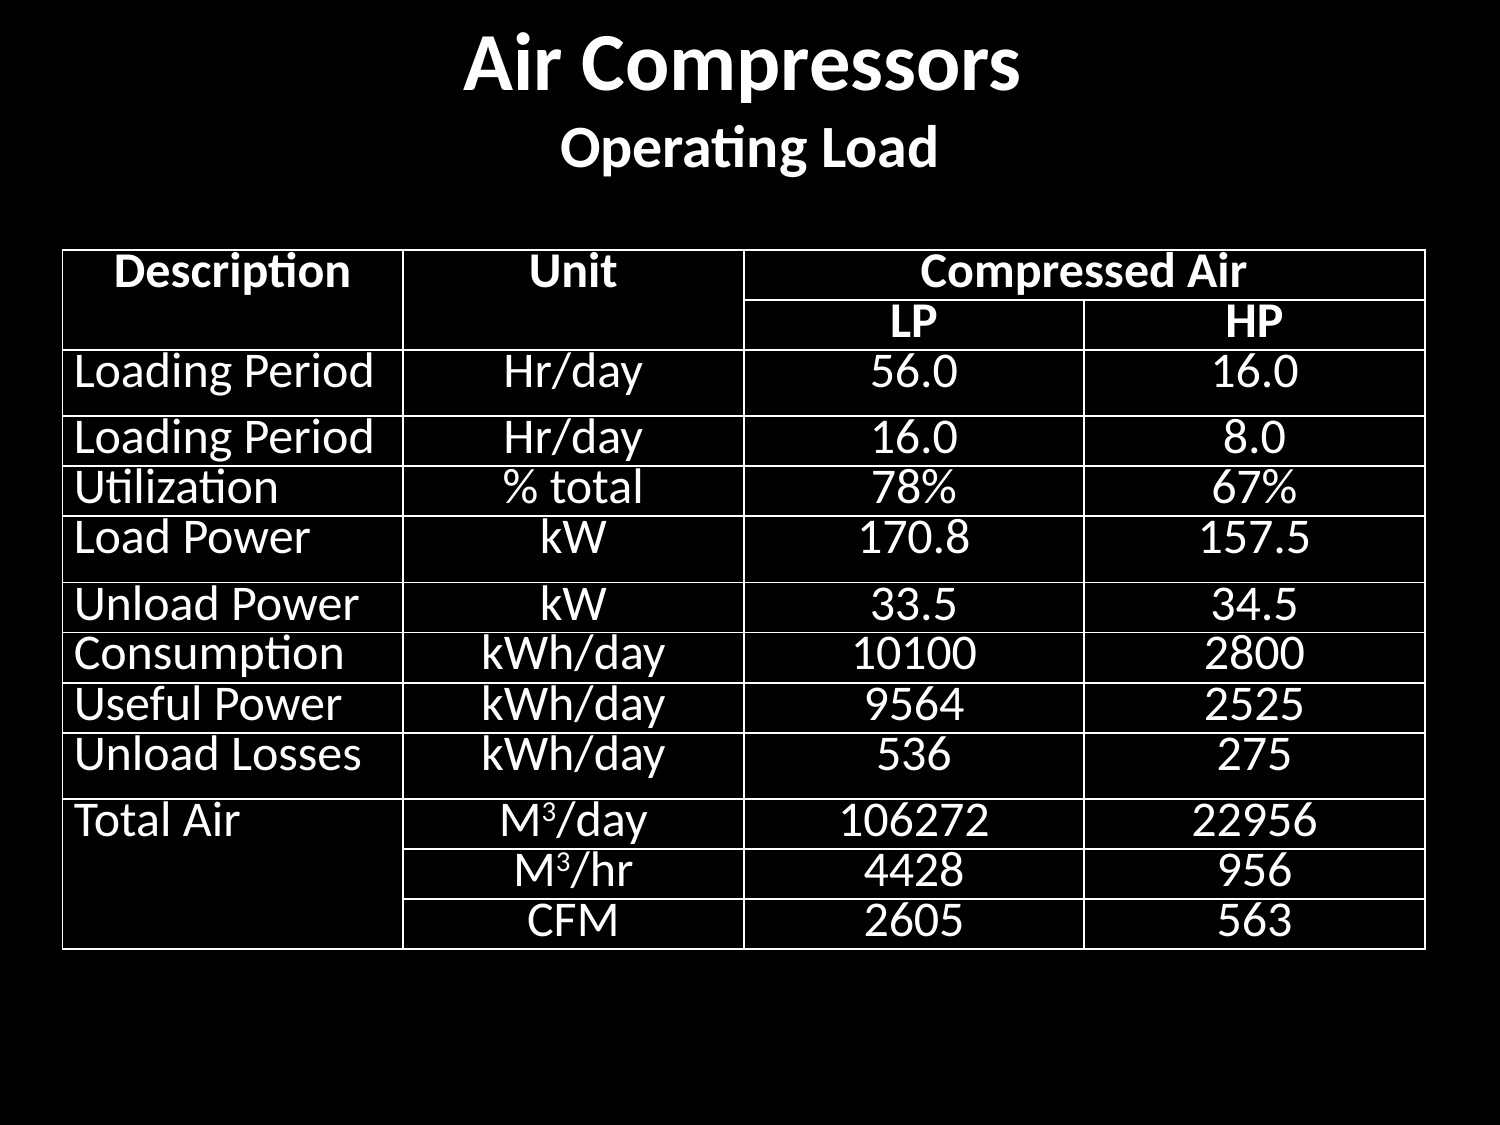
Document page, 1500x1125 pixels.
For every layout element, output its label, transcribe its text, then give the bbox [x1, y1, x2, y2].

table_cell Utilization [63, 467, 402, 515]
table_cell 33.5 [745, 583, 1083, 632]
title Air Compressors Operating Load [0, 0, 1500, 188]
table_cell M3/hr [404, 850, 743, 898]
table_cell HP [1085, 301, 1424, 349]
table_cell 8.0 [1085, 417, 1424, 465]
table_cell Unload Power [63, 583, 402, 632]
table_header Unit [404, 251, 743, 349]
table_cell kW [404, 517, 743, 582]
table_header Description [63, 251, 402, 349]
table_cell kW [404, 583, 743, 632]
table_cell 22956 [1085, 800, 1424, 848]
table_cell 78% [745, 467, 1083, 515]
table_cell 2525 [1085, 684, 1424, 732]
table_cell 2605 [745, 900, 1083, 948]
table_cell Consumption [63, 633, 402, 682]
table_cell CFM [404, 900, 743, 948]
table_cell Loading Period [63, 417, 402, 465]
table_cell 34.5 [1085, 583, 1424, 632]
table_cell 2800 [1085, 633, 1424, 682]
table_cell 106272 [745, 800, 1083, 848]
table_cell M3/day [404, 800, 743, 848]
table_cell 67% [1085, 467, 1424, 515]
table_cell 275 [1085, 734, 1424, 798]
table_cell kWh/day [404, 684, 743, 732]
table_cell 16.0 [745, 417, 1083, 465]
table_cell Hr/day [404, 351, 743, 415]
table_cell 10100 [745, 633, 1083, 682]
table_cell kWh/day [404, 734, 743, 798]
table_cell 4428 [745, 850, 1083, 898]
table_cell 157.5 [1085, 517, 1424, 582]
table_cell Load Power [63, 517, 402, 582]
table_cell 56.0 [745, 351, 1083, 415]
table_cell 563 [1085, 900, 1424, 948]
table_cell Unload Losses [63, 734, 402, 798]
table_cell Hr/day [404, 417, 743, 465]
table_cell kWh/day [404, 633, 743, 682]
table_cell Loading Period [63, 351, 402, 415]
table_cell 956 [1085, 850, 1424, 898]
table_header Compressed Air [745, 251, 1424, 299]
table_cell Total Air [63, 800, 402, 948]
table_cell 9564 [745, 684, 1083, 732]
table_cell LP [745, 301, 1083, 349]
table_cell 16.0 [1085, 351, 1424, 415]
table_cell Useful Power [63, 684, 402, 732]
table_cell 170.8 [745, 517, 1083, 582]
table_cell % total [404, 467, 743, 515]
table_cell 536 [745, 734, 1083, 798]
